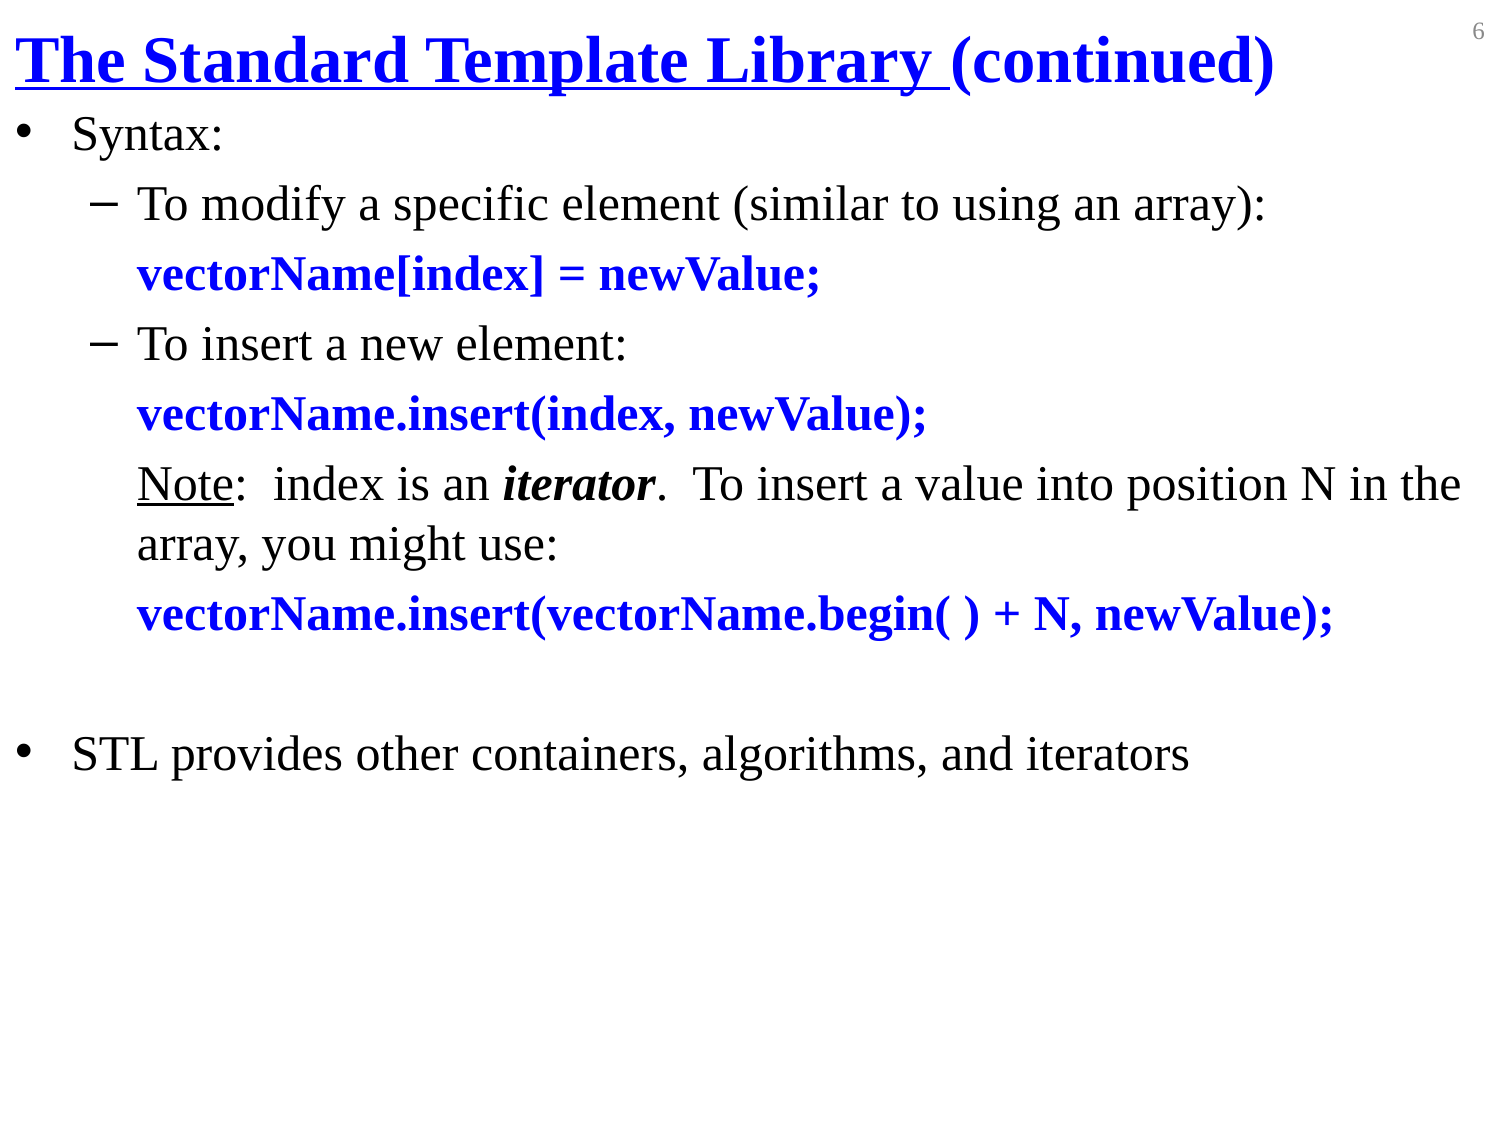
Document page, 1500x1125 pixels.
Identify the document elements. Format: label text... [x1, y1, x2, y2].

title The Standard Template Library (continued) [0, 0, 1500, 92]
list Syntax: To modify a specific element (similar to using an array): vectorName[index] = newValue; To insert a new element: vectorName.insert(index, newValue); Note: index is an iterator. To insert a value into position N in the array, you might use: vectorName.insert(vectorName.begin( ) + N, newValue); STL provides other containers, algorithms, and iterators [0, 92, 1500, 1035]
